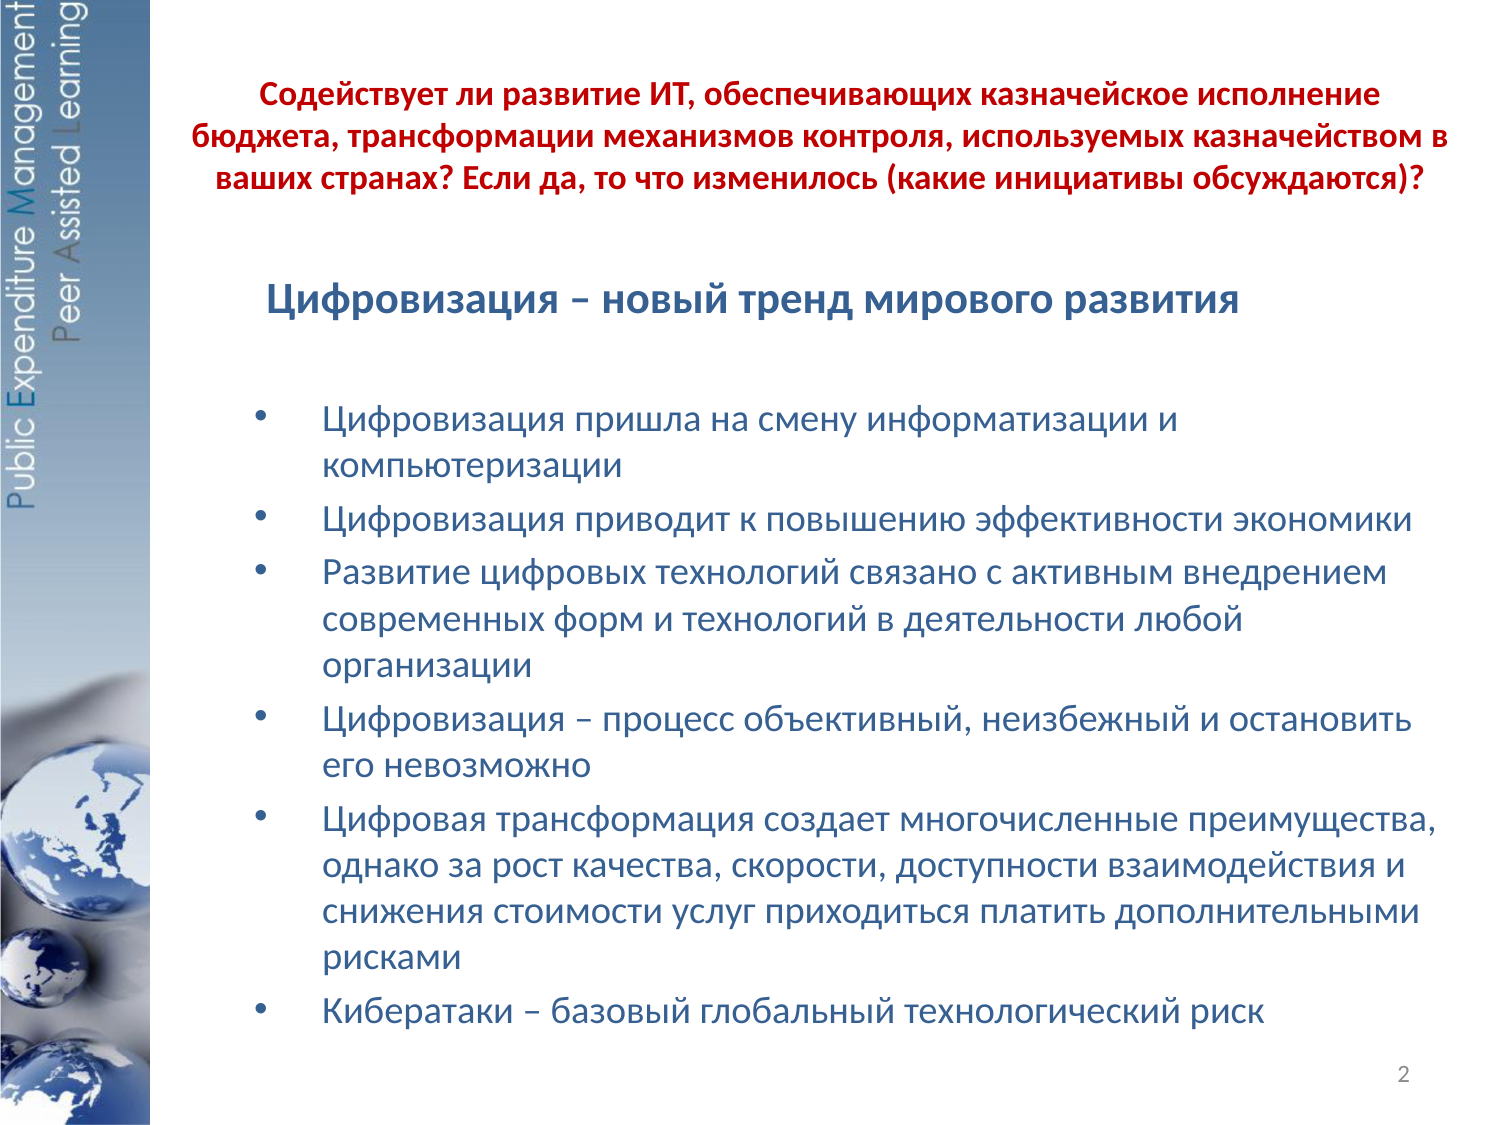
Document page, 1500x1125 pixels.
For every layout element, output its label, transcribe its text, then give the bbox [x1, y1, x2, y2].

picture [0, 487, 638, 638]
slide_number 2 [1074, 1042, 1425, 1103]
subtitle Содействует ли развитие ИТ, обеспечивающих казначейское исполнение бюджета, трансформации механизмов контроля, используемых казначейством в ваших странах? Если да, то что изменилось (какие инициативы обсуждаются)? Цифровизация – новый тренд мирового развития Цифровизация пришла на смену информатизации и компьютеризации Цифровизация приводит к повышению эффективности экономики Развитие цифровых технологий связано с активным внедрением современных форм и технологий в деятельности любой организации Цифровизация – процесс объективный, неизбежный и остановить его невозможно Цифровая трансформация создает многочисленные преимущества, однако за рост качества, скорости, доступности взаимодействия и снижения стоимости услуг приходиться платить дополнительными рисками Кибератаки – базовый глобальный технологический риск [171, 62, 1471, 1059]
